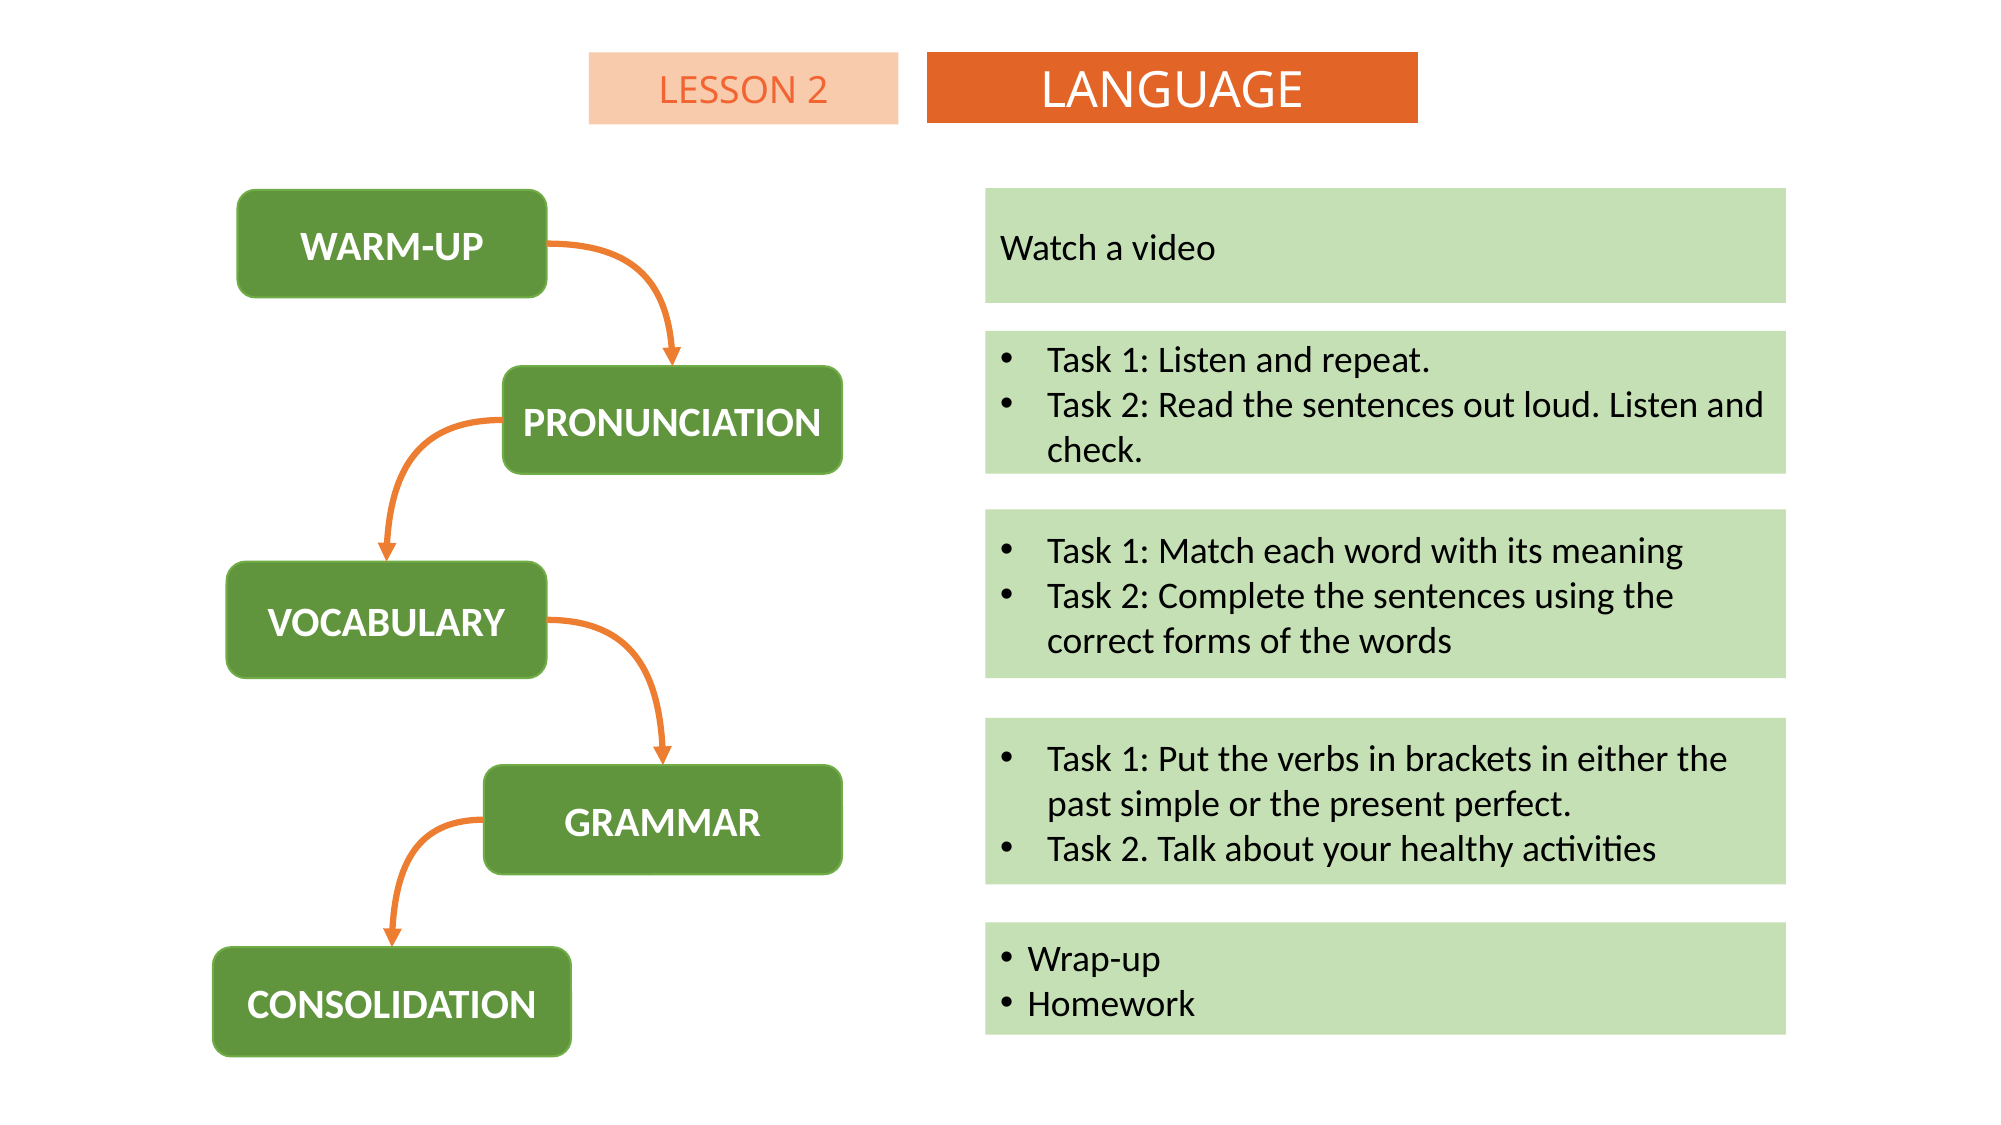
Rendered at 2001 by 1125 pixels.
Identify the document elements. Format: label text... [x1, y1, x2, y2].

text_box LANGUAGE [924, 49, 1421, 126]
text_box CONSOLIDATION [211, 946, 573, 1058]
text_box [391, 819, 484, 948]
text_box GRAMMAR [482, 764, 844, 876]
text_box Task 1: Listen and repeat. Task 2: Read the sentences out loud. Listen and check. [984, 330, 1787, 475]
text_box Task 1: Match each word with its meaning Task 2: Complete the sentences using the correct forms of the words [984, 508, 1787, 679]
text_box Wrap-up Homework [984, 921, 1787, 1036]
text_box LESSON 2 [588, 51, 899, 125]
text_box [546, 619, 663, 766]
text_box WARM-UP [236, 188, 548, 299]
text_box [386, 419, 503, 562]
text_box Watch a video [984, 187, 1787, 304]
text_box Task 1: Put the verbs in brackets in either the past simple or the present perfect. Task 2. Talk about your healthy activities [984, 717, 1787, 885]
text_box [546, 243, 673, 367]
text_box PRONUNCIATION [501, 365, 844, 475]
text_box VOCABULARY [225, 560, 548, 680]
